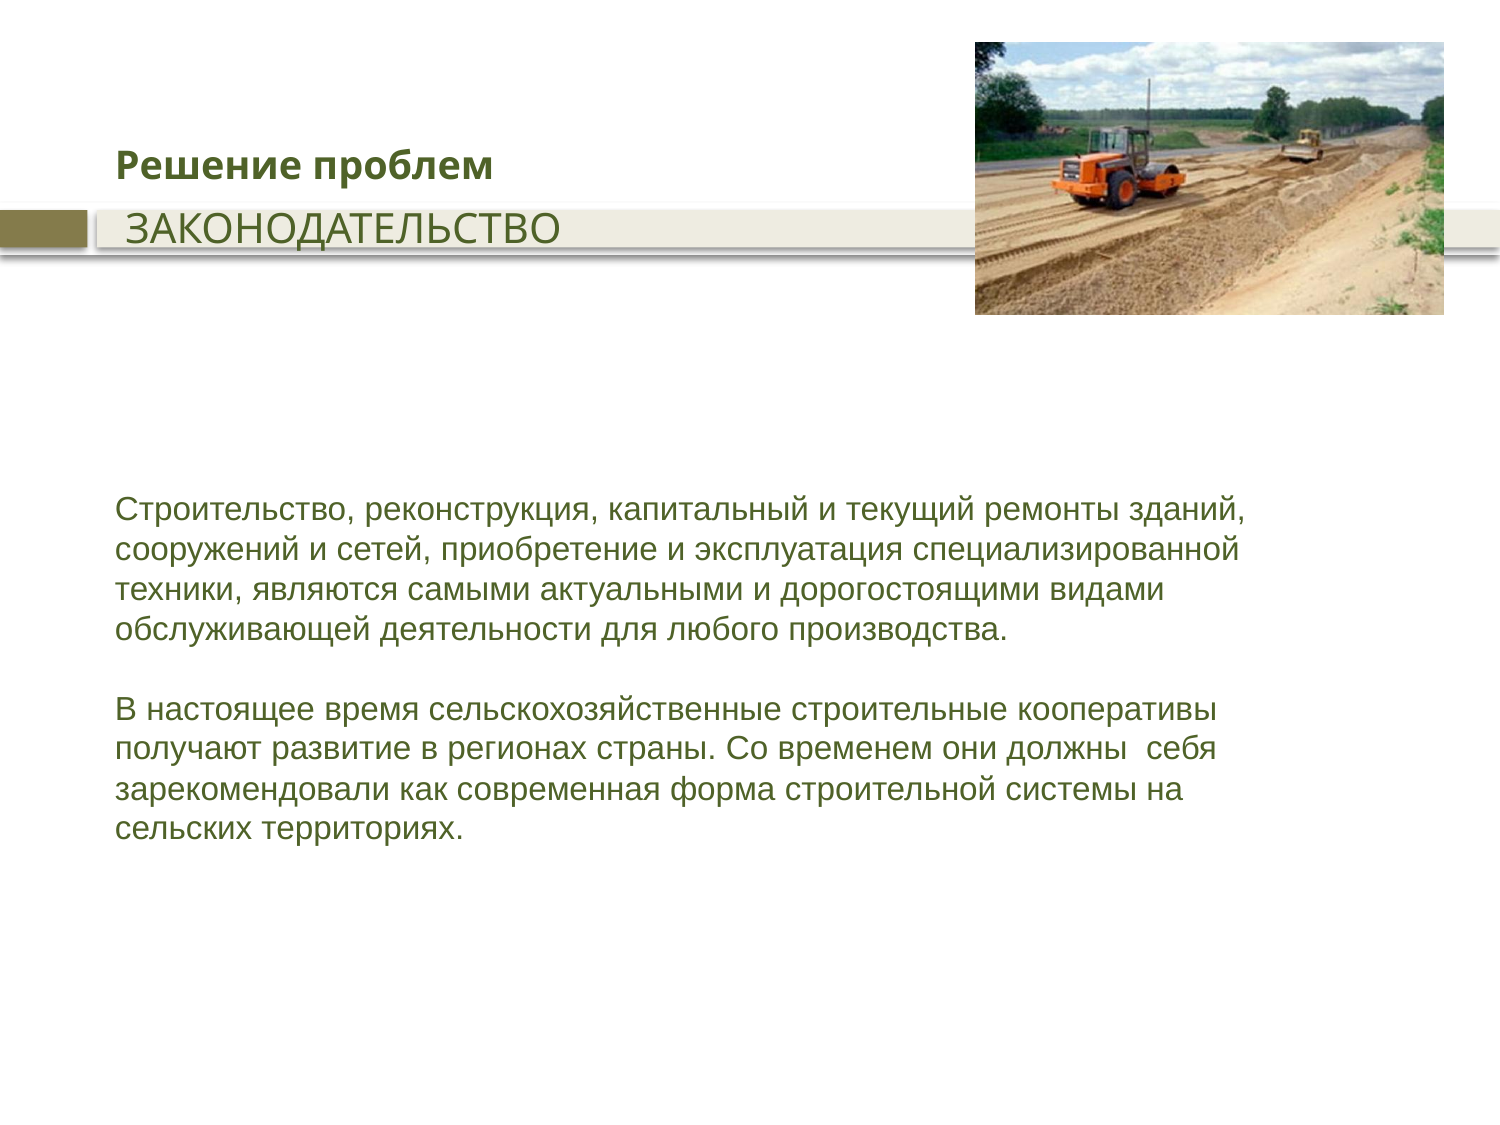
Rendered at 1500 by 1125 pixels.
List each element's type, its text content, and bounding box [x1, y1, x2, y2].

picture [975, 42, 1444, 315]
text_box Строительство, реконструкция, капитальный и текущий ремонты зданий, сооружений и сетей, приобретение и эксплуатация специализированной техники, являются самыми актуальными и дорогостоящими видами обслуживающей деятельности для любого производства. В настоящее время сельскохозяйственные строительные кооперативы получают развитие в регионах страны. Со временем они должны себя зарекомендовали как современная форма строительной системы на сельских территориях. [100, 479, 1329, 894]
list Решение проблем ЗАКОНОДАТЕЛЬСТВО [100, 132, 969, 268]
